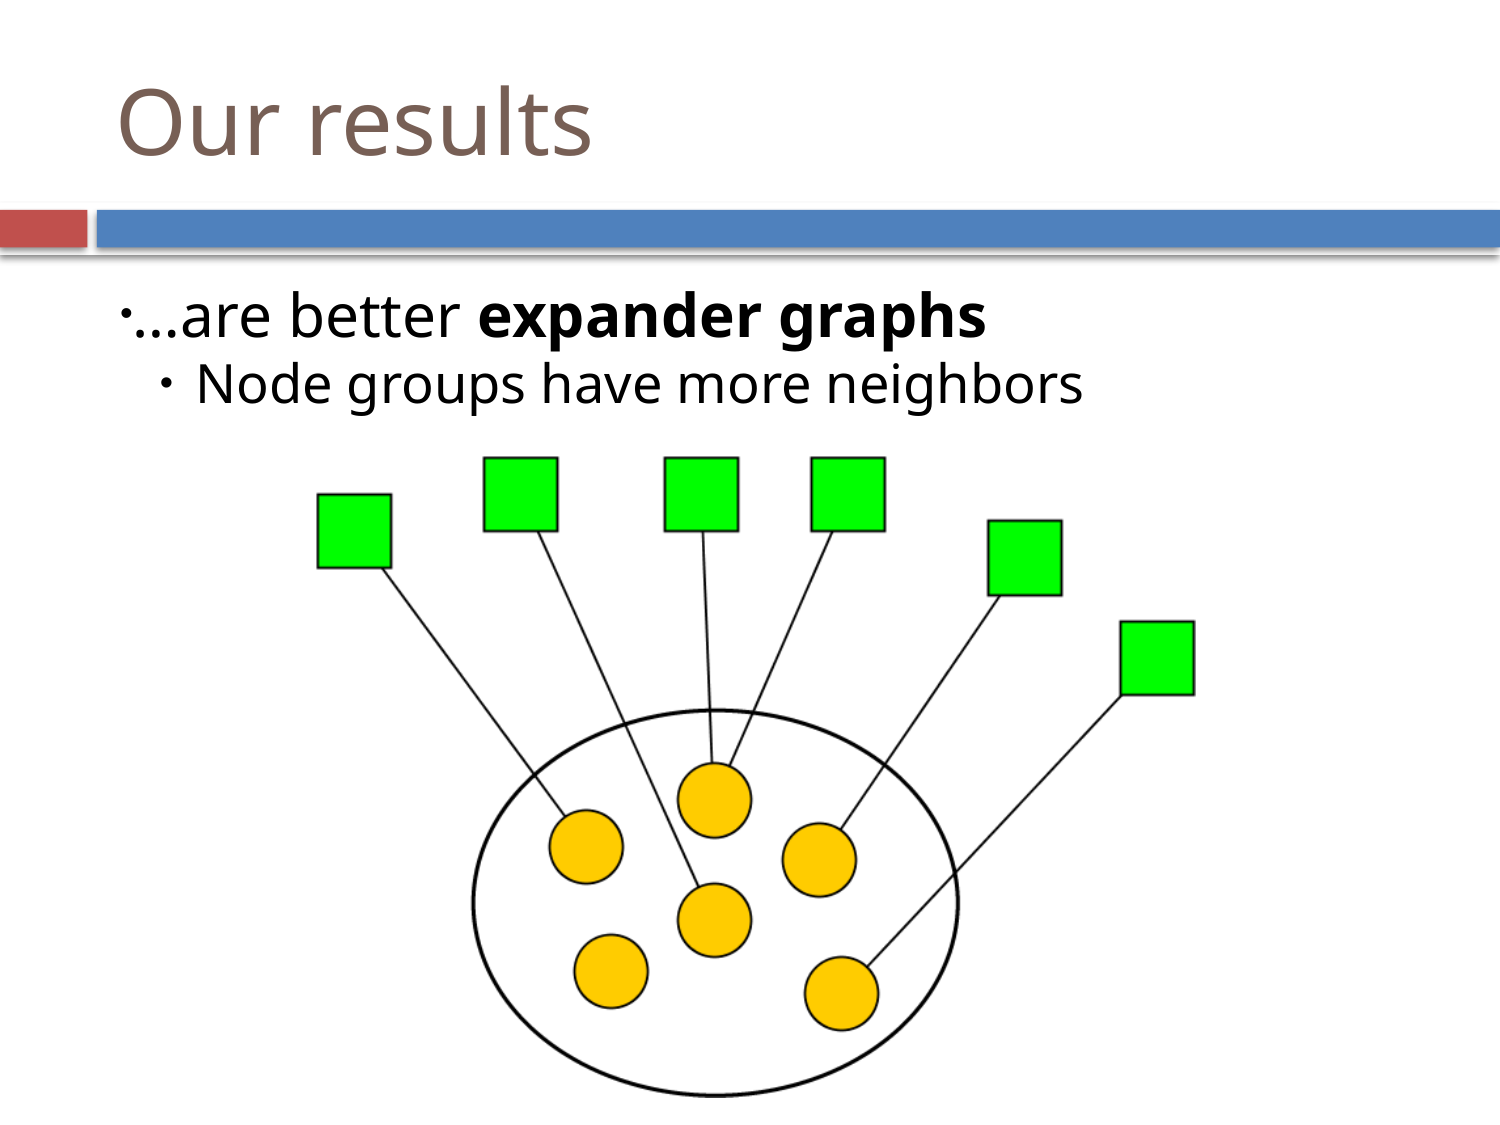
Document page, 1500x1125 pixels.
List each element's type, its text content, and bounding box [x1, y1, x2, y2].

text_box Our results [100, 37, 1438, 200]
text_box …are better expander graphs Node groups have more neighbors [105, 269, 1443, 1007]
picture [316, 456, 1196, 1099]
